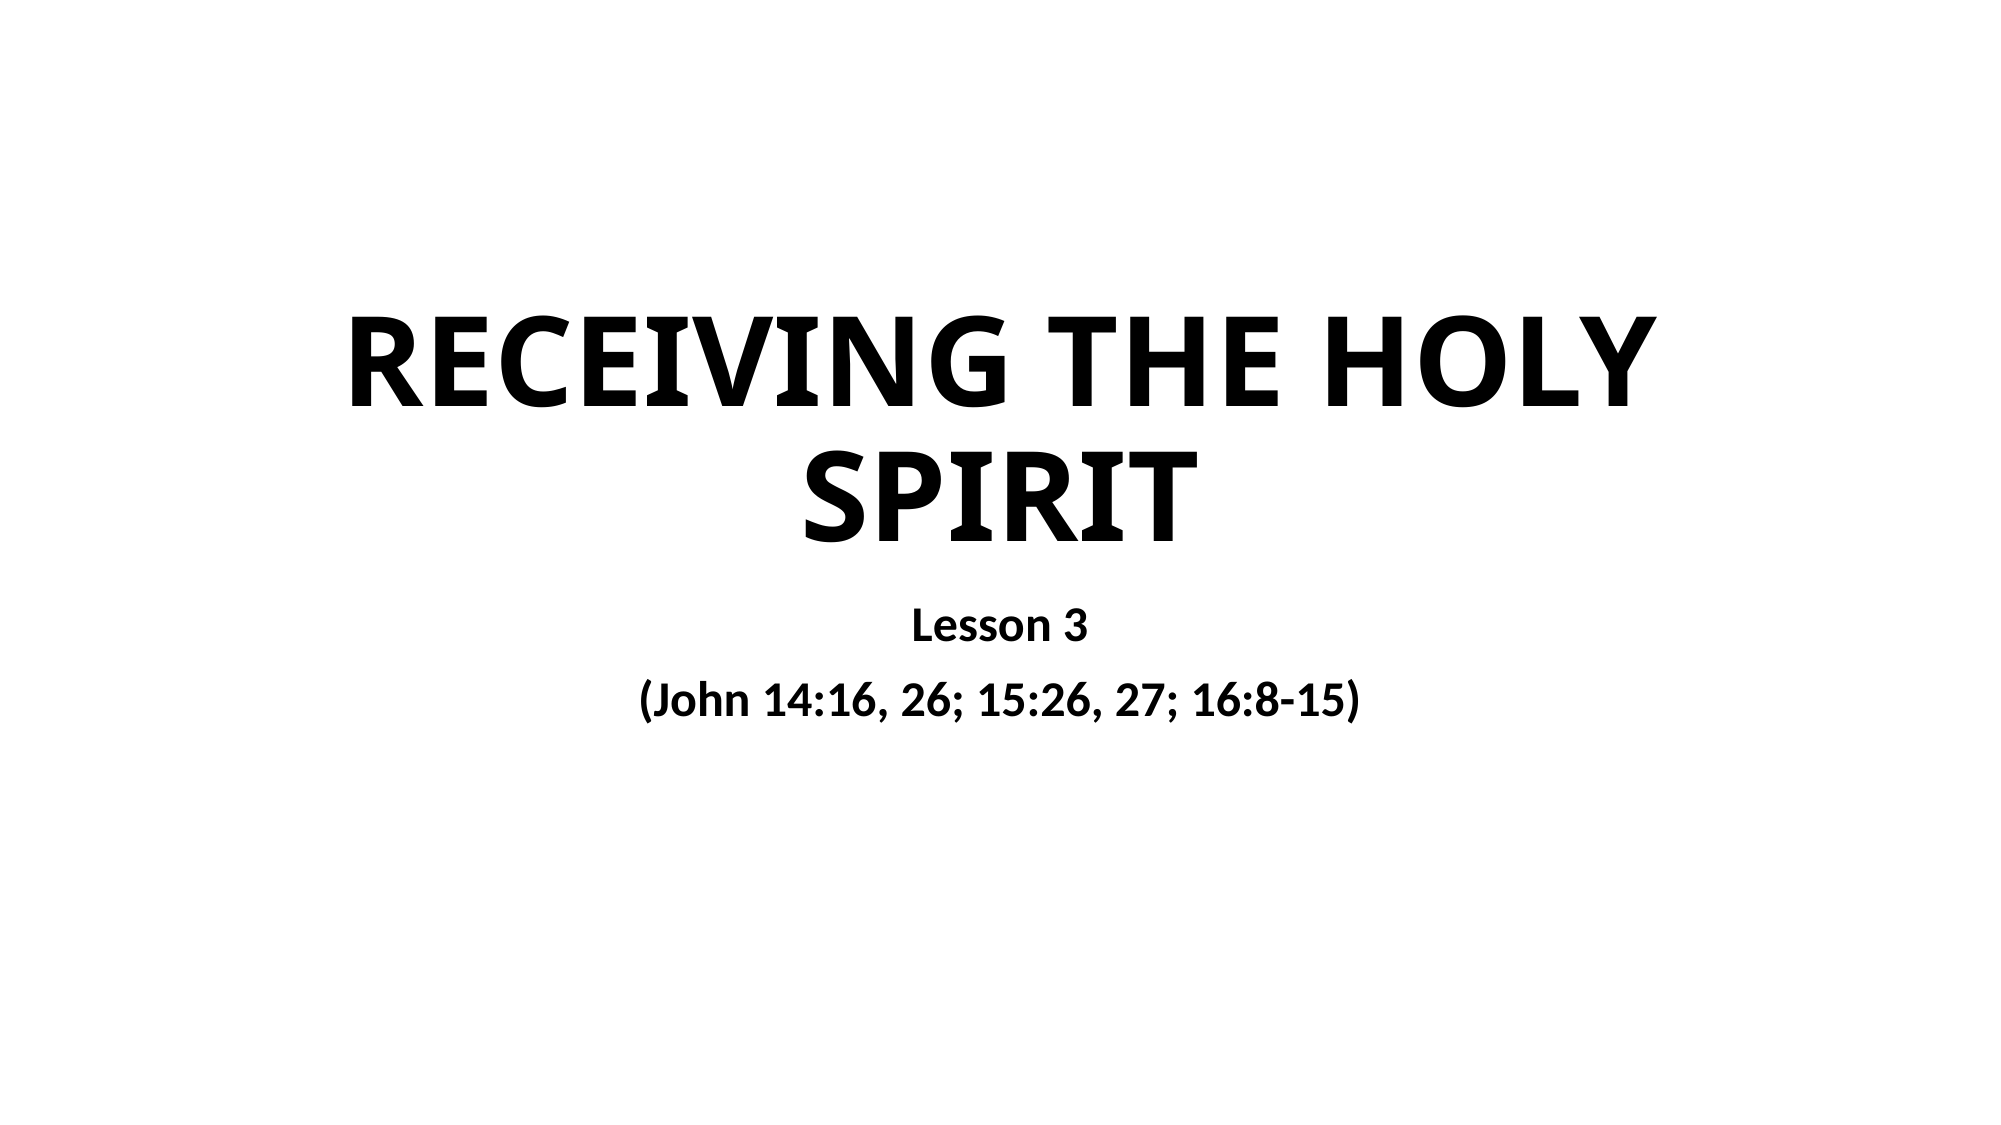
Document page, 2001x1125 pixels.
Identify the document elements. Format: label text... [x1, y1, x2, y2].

title RECEIVING THE HOLY SPIRIT [249, 184, 1750, 576]
subtitle Lesson 3 (John 14:16, 26; 15:26, 27; 16:8-15) [249, 590, 1750, 863]
